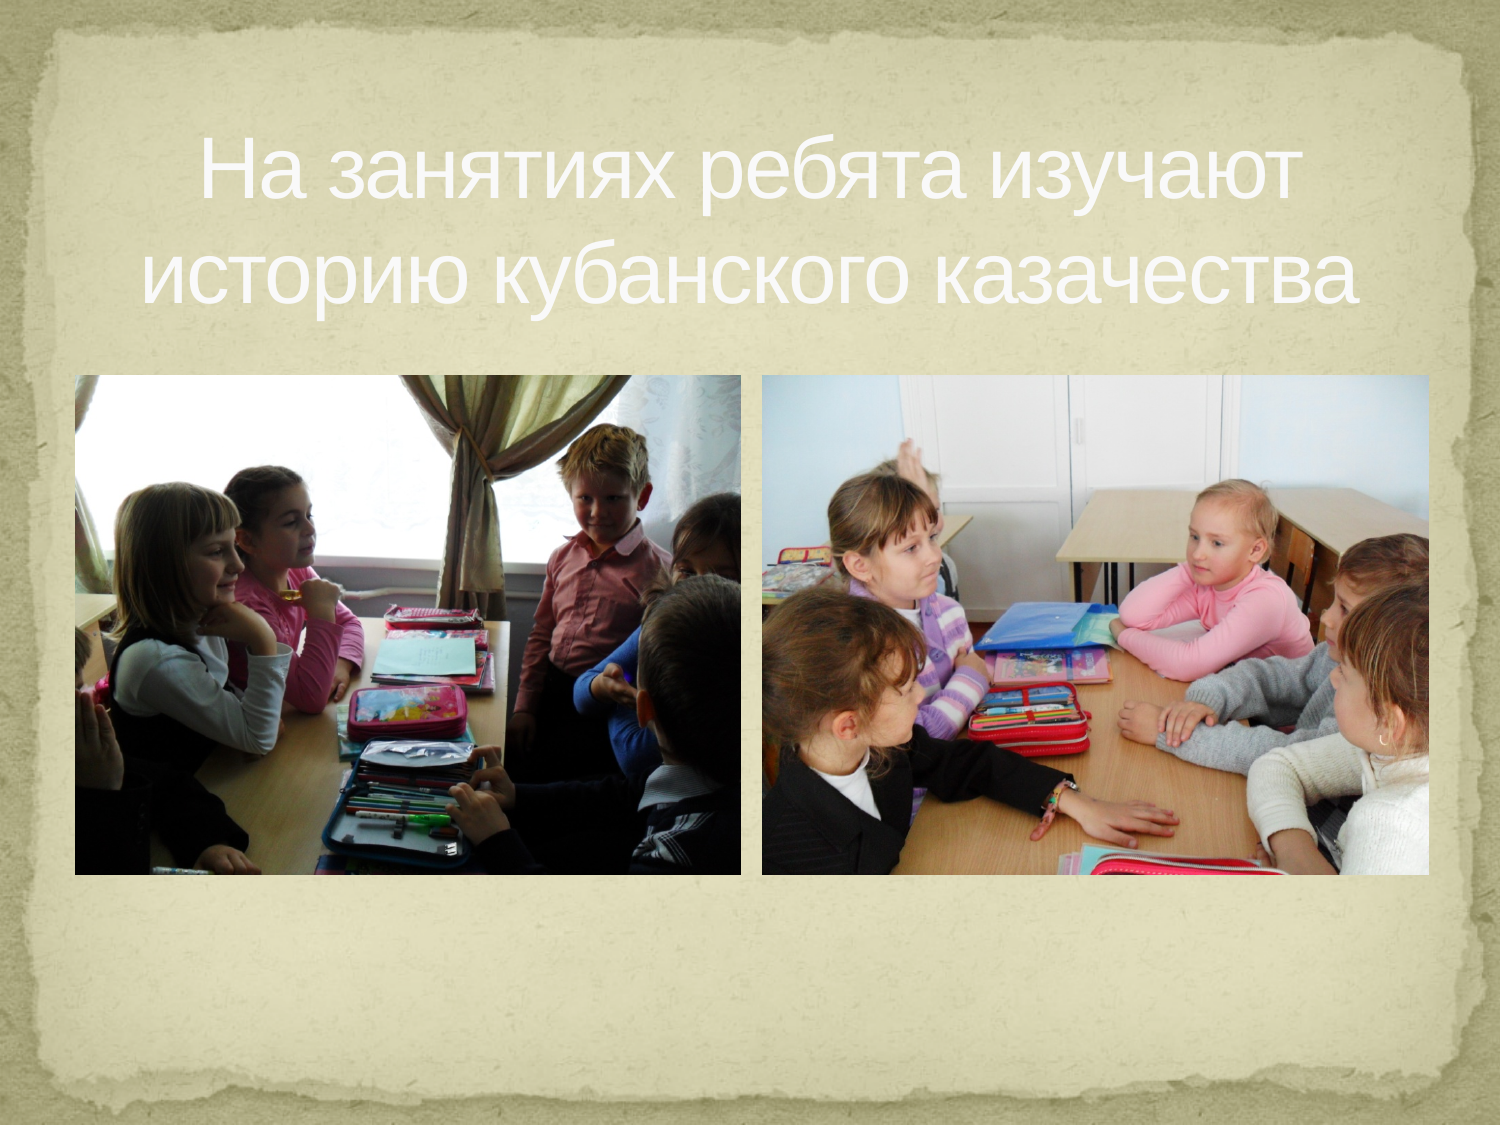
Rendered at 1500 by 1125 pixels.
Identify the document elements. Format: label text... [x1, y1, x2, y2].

title На занятиях ребята изучают историю кубанского казачества [74, 24, 1425, 329]
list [74, 374, 742, 876]
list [761, 374, 1429, 876]
